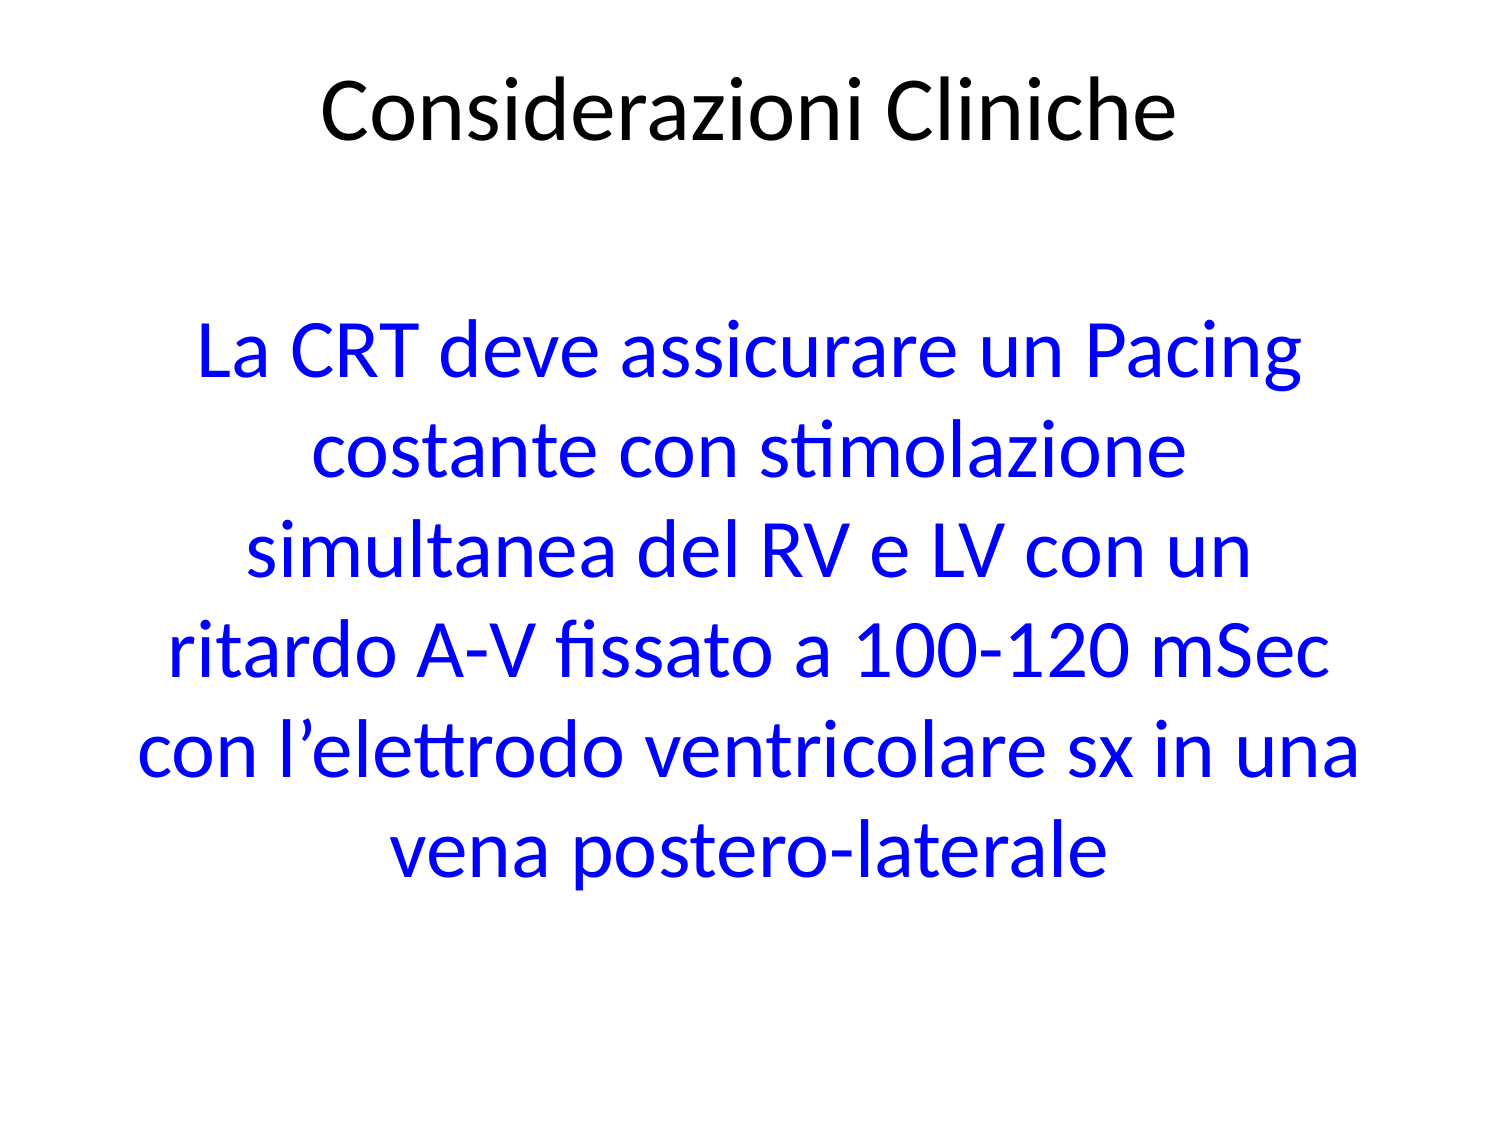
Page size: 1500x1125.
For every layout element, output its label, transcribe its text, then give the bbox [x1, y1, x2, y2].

title Considerazioni Cliniche [112, 37, 1388, 170]
subtitle La CRT deve assicurare un Pacing costante con stimolazione simultanea del RV e LV con un ritardo A-V fissato a 100-120 mSec con l’elettrodo ventricolare sx in una vena postero-laterale [112, 170, 1388, 1052]
